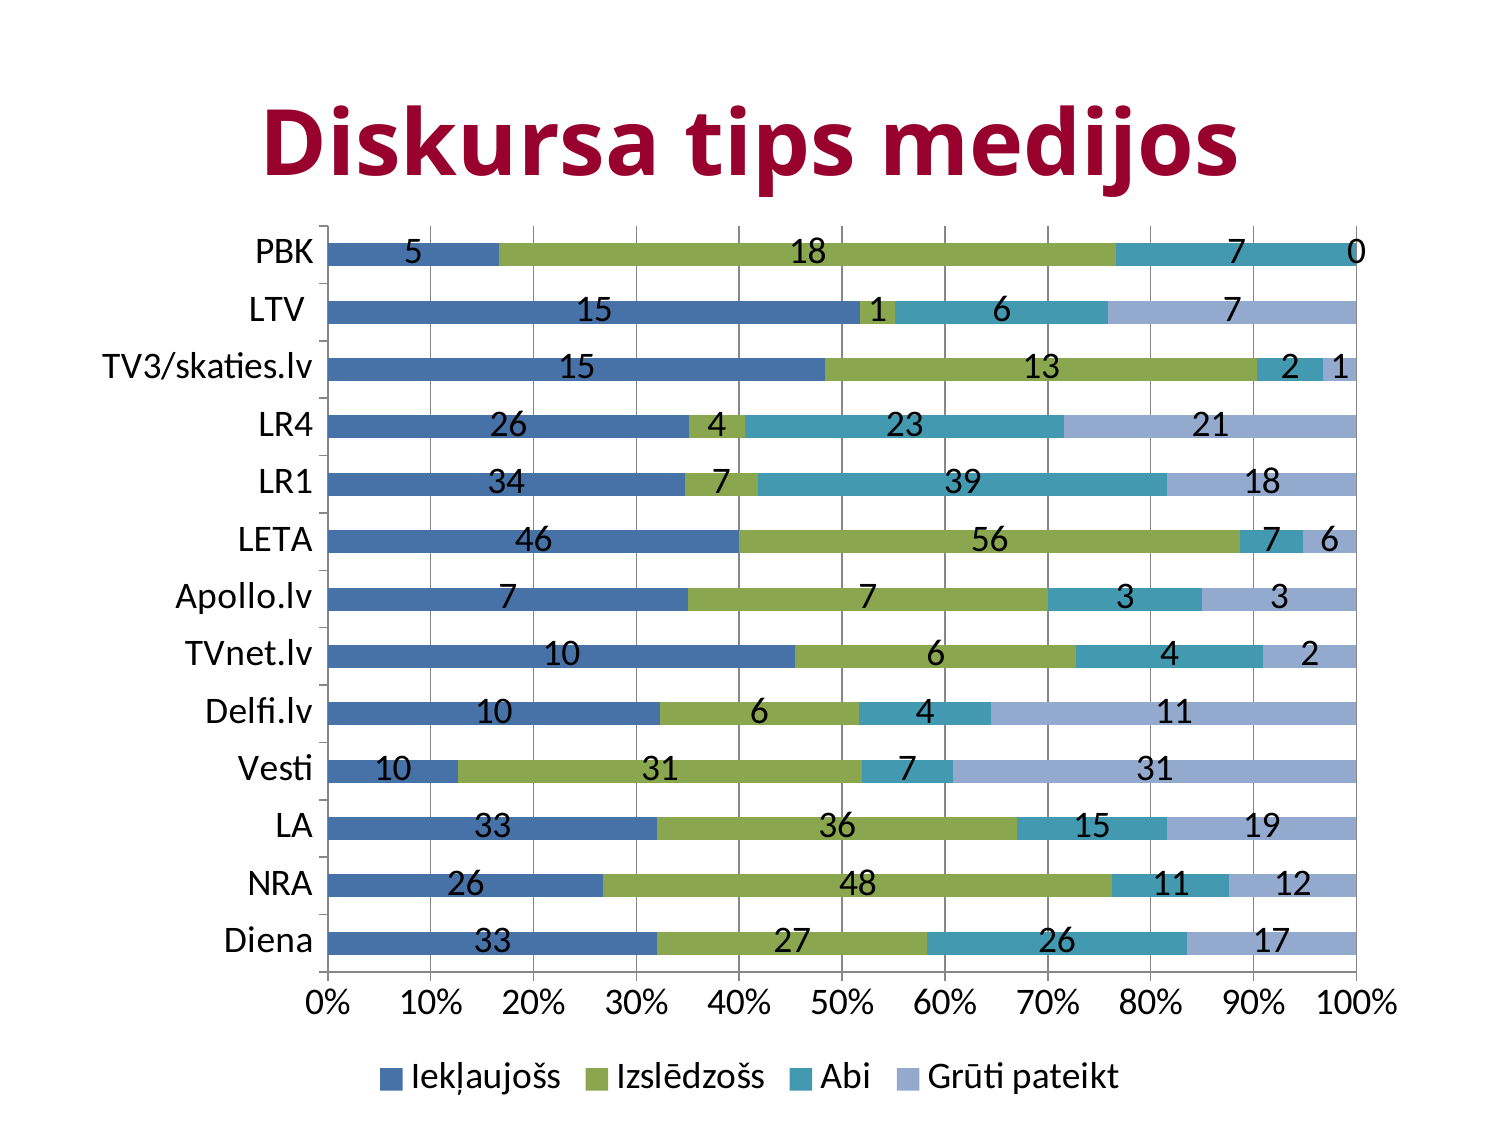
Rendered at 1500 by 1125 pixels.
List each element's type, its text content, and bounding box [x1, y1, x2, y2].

title Diskursa tips medijos [75, 45, 1425, 207]
chart [74, 207, 1426, 1107]
